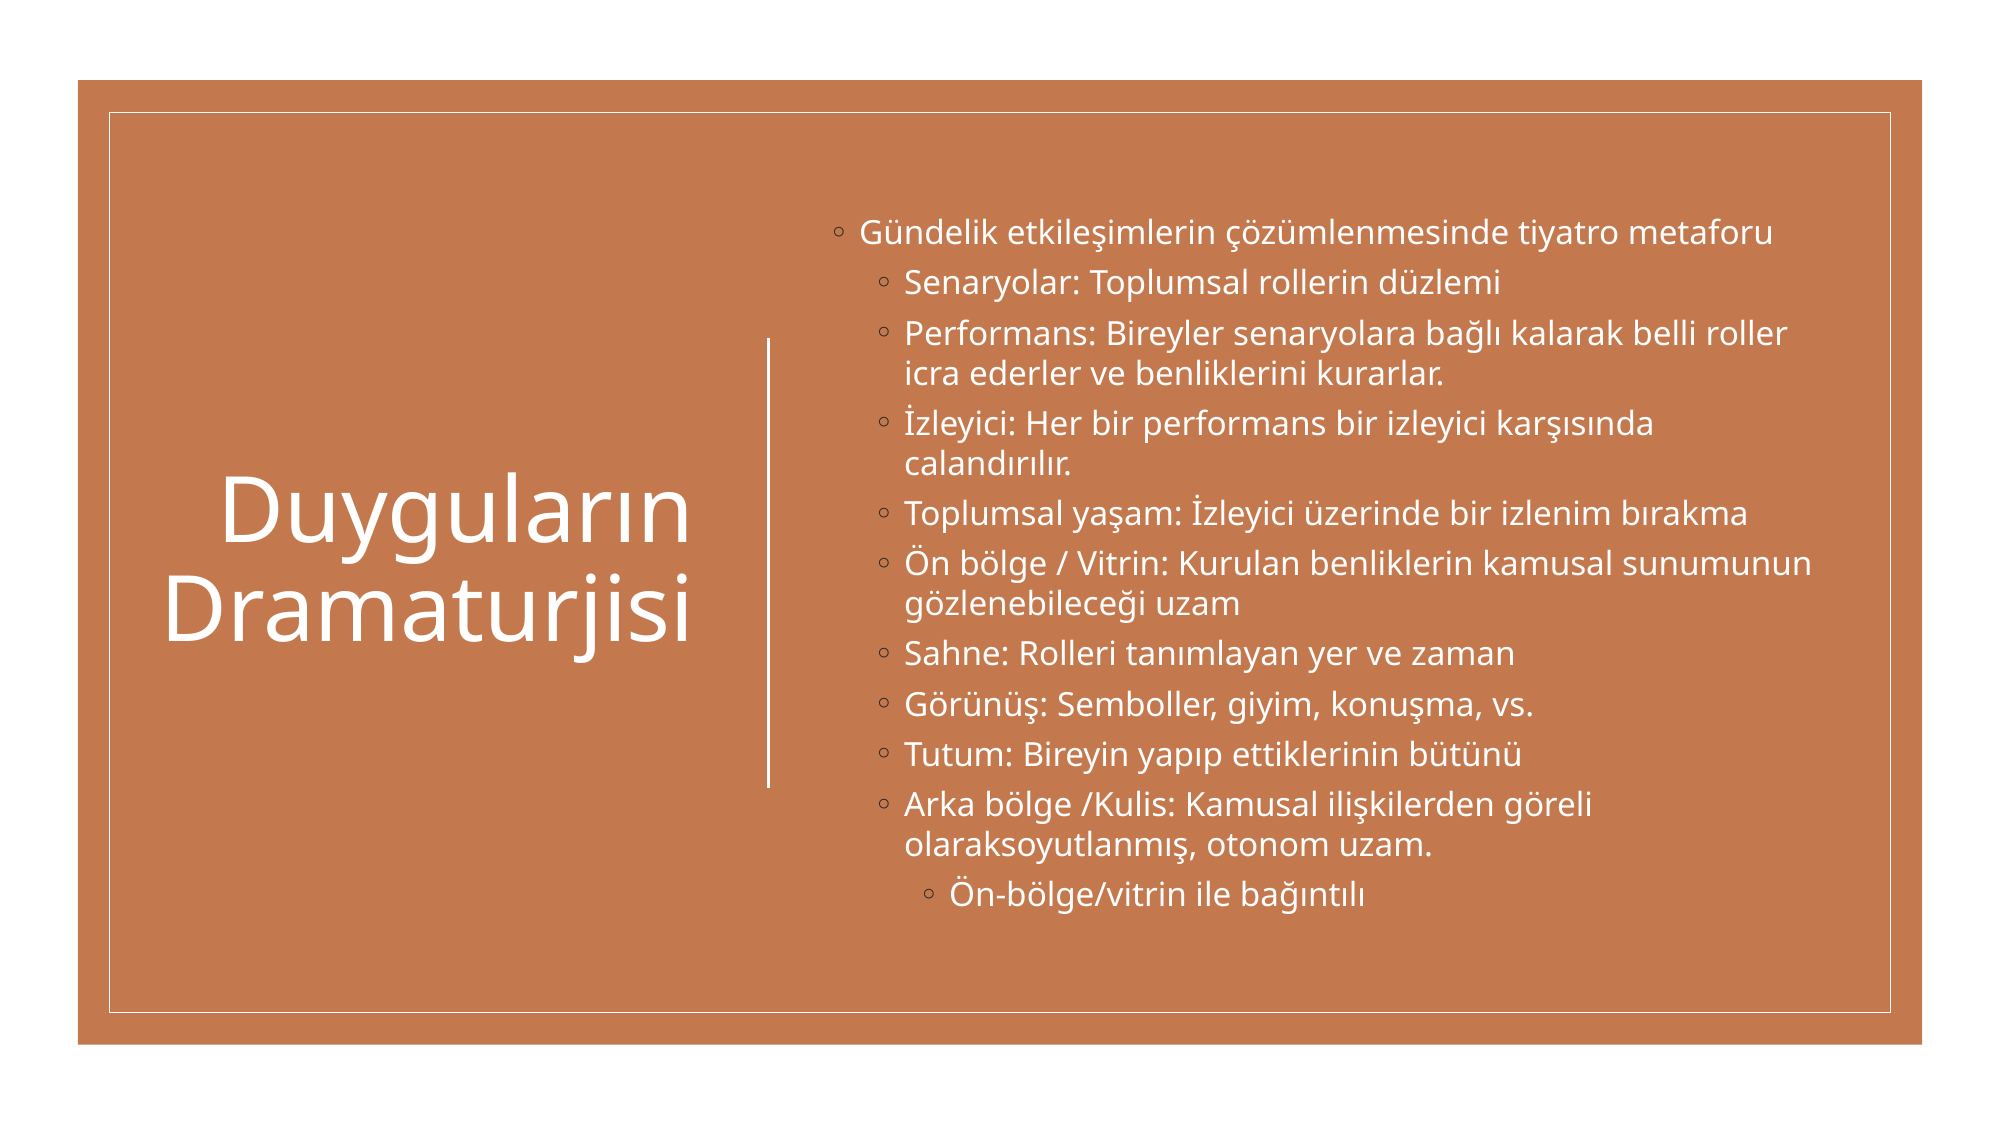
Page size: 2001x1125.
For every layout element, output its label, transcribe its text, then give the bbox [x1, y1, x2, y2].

text_box [109, 112, 1891, 1013]
list Gündelik etkileşimlerin çözümlenmesinde tiyatro metaforu Senaryolar: Toplumsal rollerin düzlemi Performans: Bireyler senaryolara bağlı kalarak belli roller icra ederler ve benliklerini kurarlar. İzleyici: Her bir performans bir izleyici karşısında calandırılır. Toplumsal yaşam: İzleyici üzerinde bir izlenim bırakma Ön bölge / Vitrin: Kurulan benliklerin kamusal sunumunun gözlenebileceği uzam Sahne: Rolleri tanımlayan yer ve zaman Görünüş: Semboller, giyim, konuşma, vs. Tutum: Bireyin yapıp ettiklerinin bütünü Arka bölge /Kulis: Kamusal ilişkilerden göreli olaraksoyutlanmış, otonom uzam. Ön-bölge/vitrin ile bağıntılı [814, 164, 1834, 961]
title Duyguların Dramaturjisi [142, 164, 711, 961]
text_box [0, 0, 2000, 1125]
text_box [77, 79, 1923, 1046]
